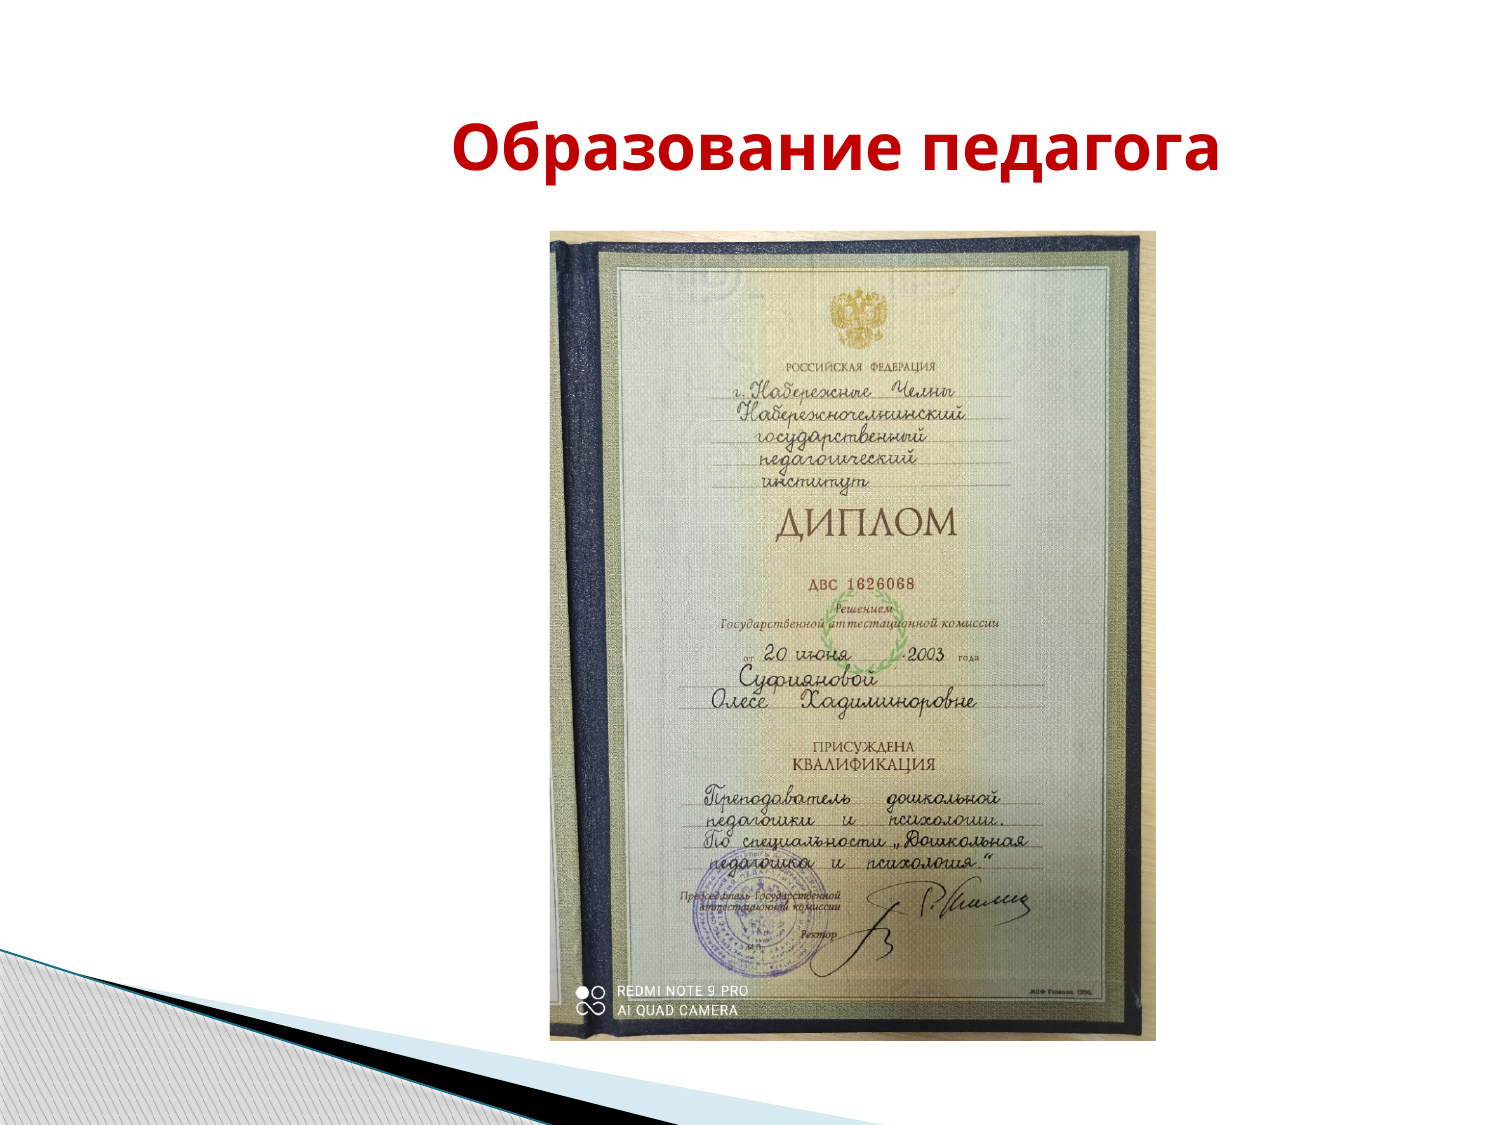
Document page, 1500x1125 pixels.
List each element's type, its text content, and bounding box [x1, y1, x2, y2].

title Образование педагога [150, 42, 1500, 231]
picture [446, 232, 1258, 1041]
